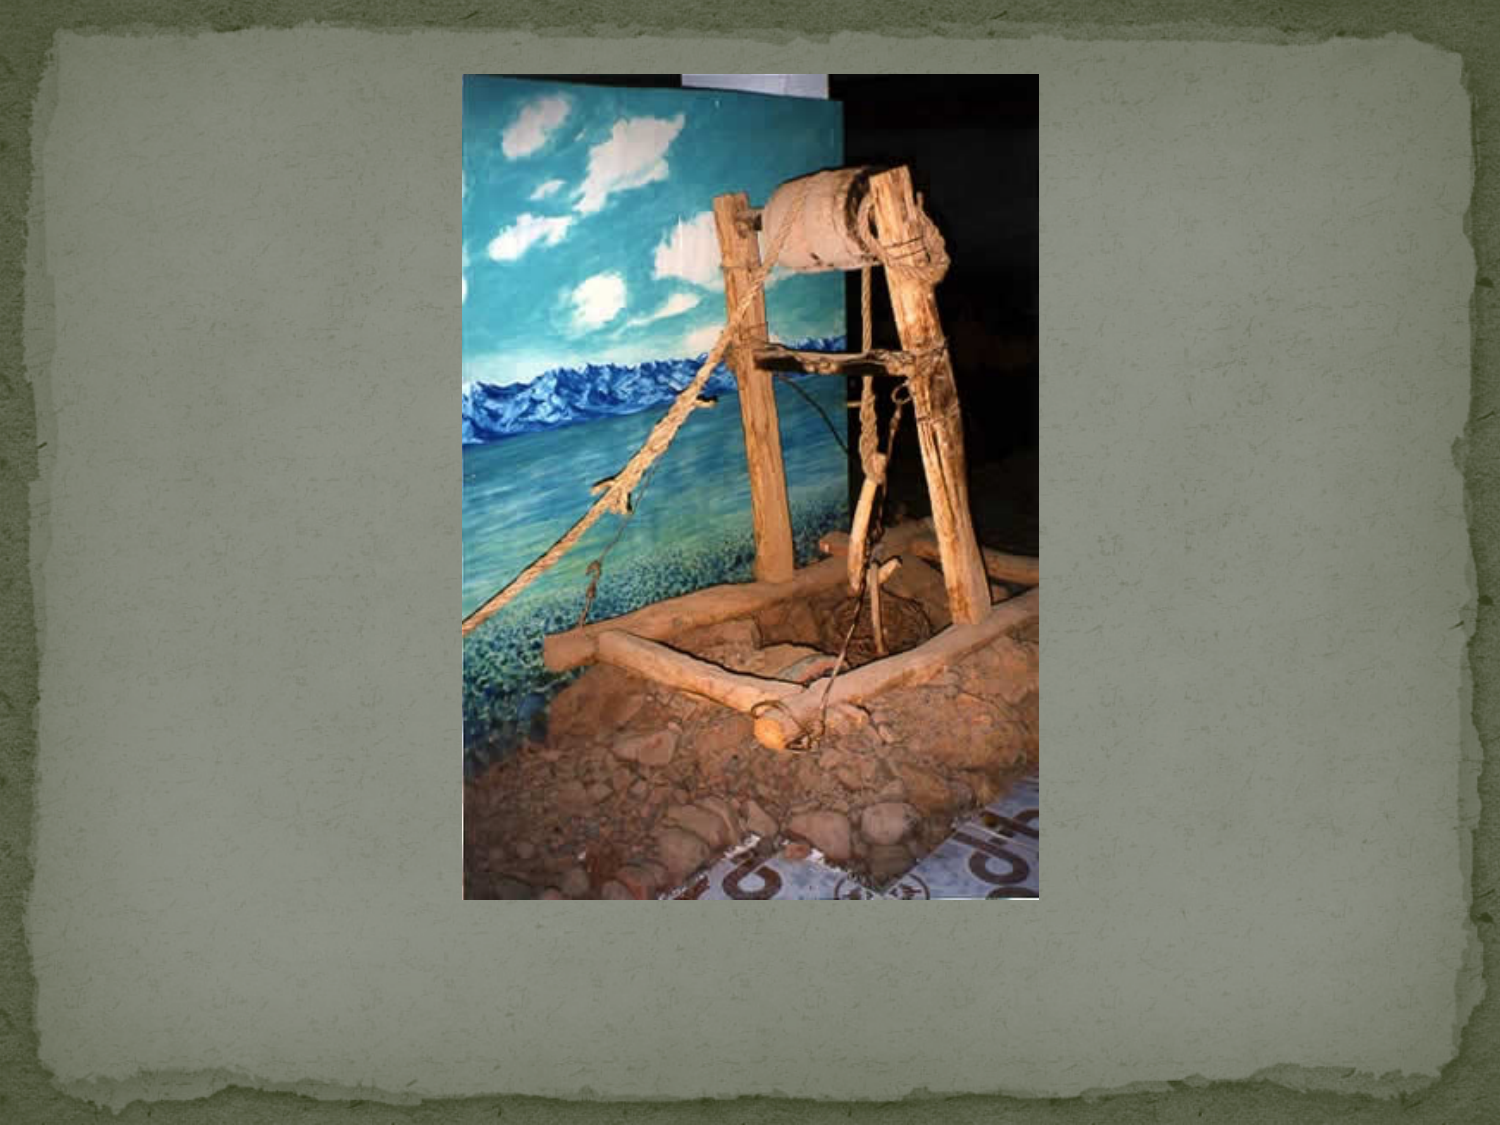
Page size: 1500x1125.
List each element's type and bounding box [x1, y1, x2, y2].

list [465, 77, 1038, 899]
